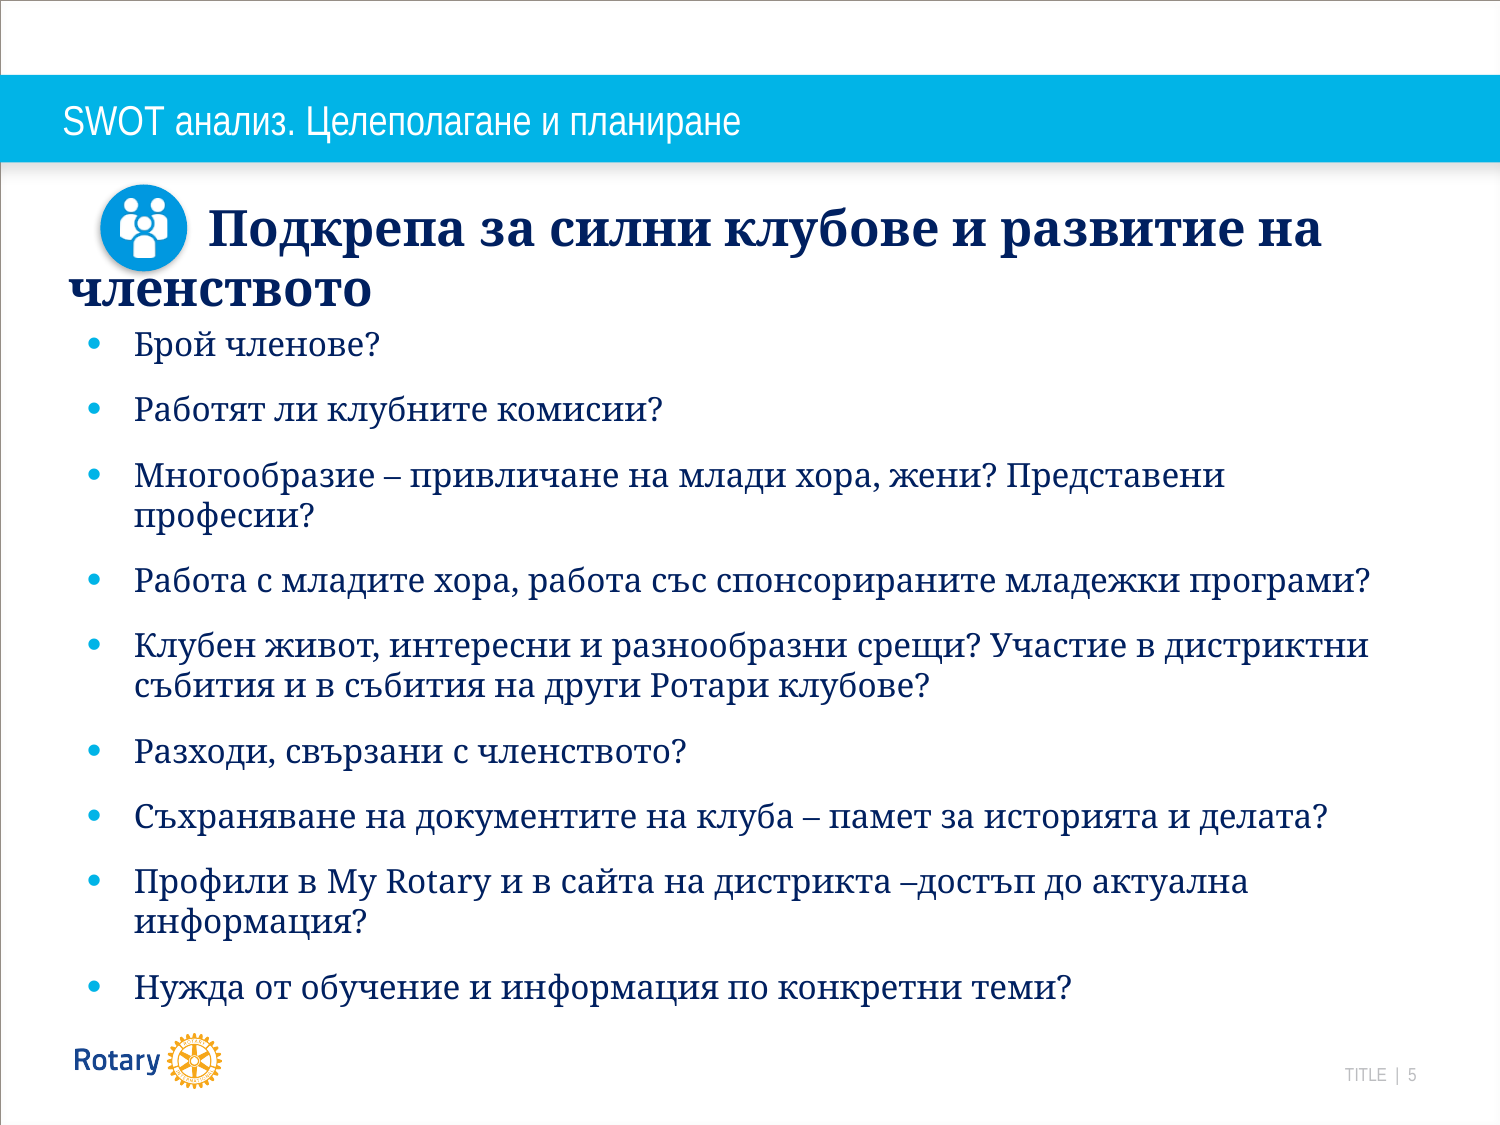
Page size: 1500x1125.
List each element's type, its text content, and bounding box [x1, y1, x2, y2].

title SWOT анализ. Целеполагане и планиране [62, 75, 1500, 163]
picture [75, 1033, 222, 1089]
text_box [100, 184, 188, 272]
list Подкрепа за силни клубове и развитие на членството Брой членове? Работят ли клубните комисии? Многообразие – привличане на млади хора, жени? Представени професии? Работа с младите хора, работа със спонсорираните младежки програми? Клубен живот, интересни и разнообразни срещи? Участие в дистриктни събития и в събития на други Ротари клубове? Разходи, свързани с членството? Съхраняване на документите на клуба – памет за историята и делата? Профили в My Rotary и в сайта на дистрикта –достъп до актуална информация? Нужда от обучение и информация по конкретни теми? [68, 196, 1375, 938]
